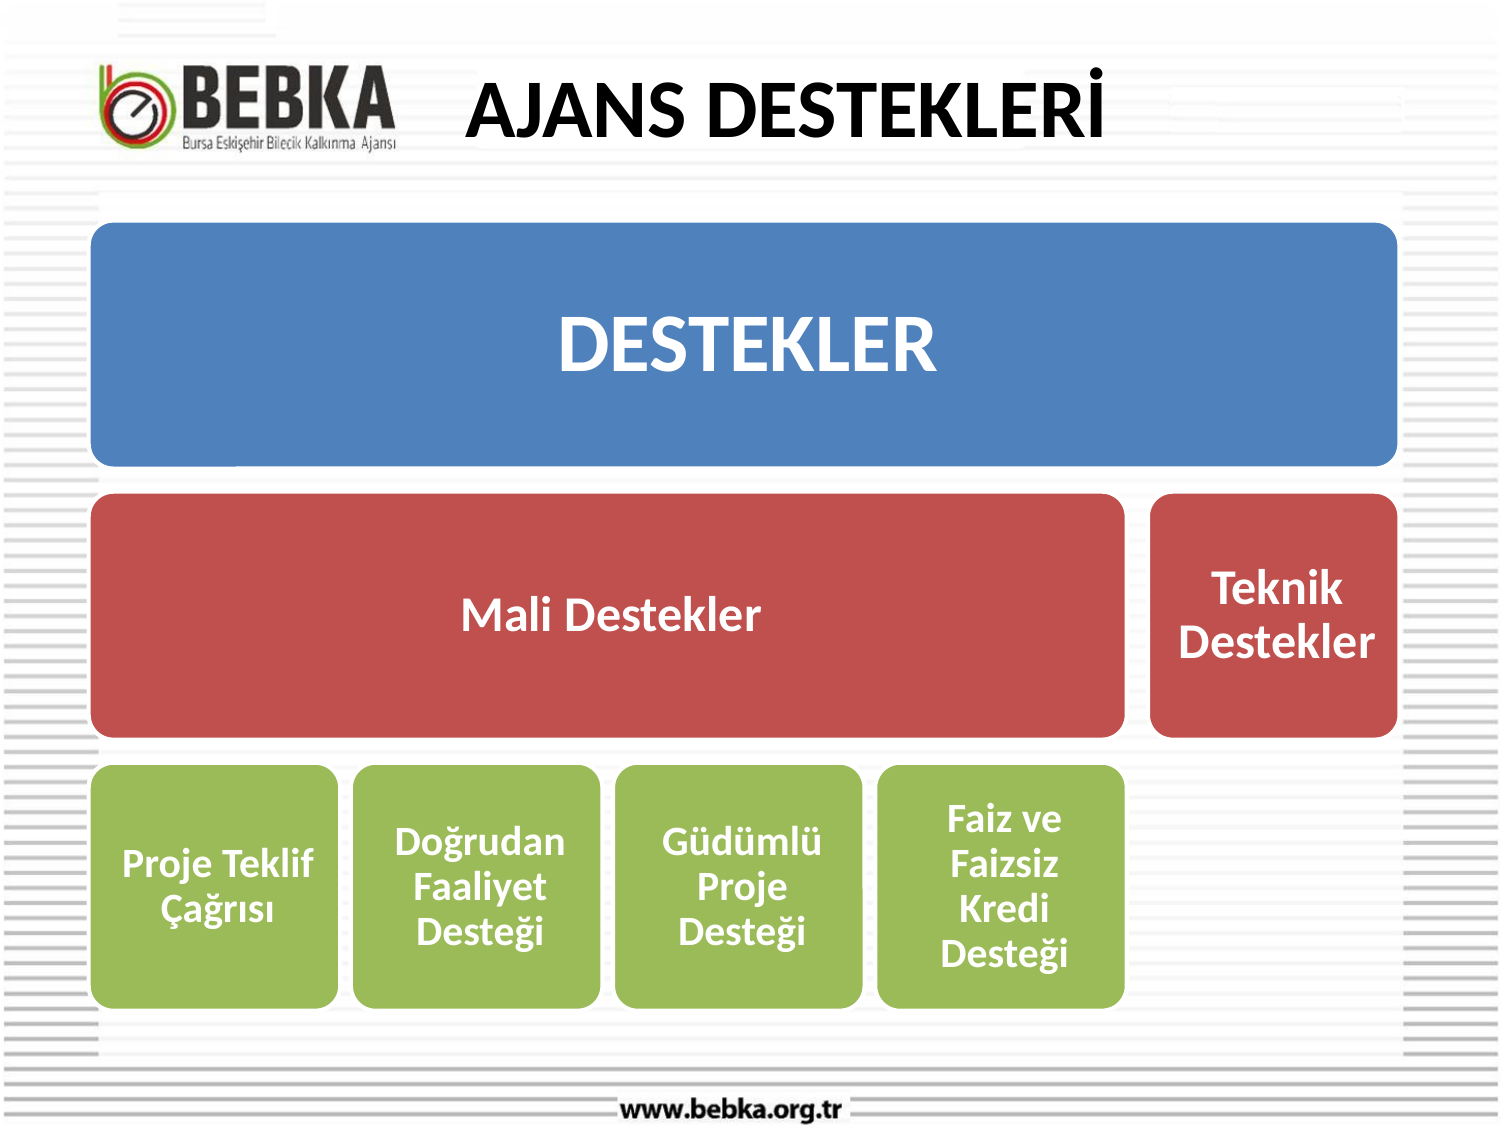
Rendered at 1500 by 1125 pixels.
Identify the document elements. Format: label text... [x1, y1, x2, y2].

picture [2, 0, 1500, 1125]
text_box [88, 219, 1400, 1012]
title AJANS DESTEKLERİ [403, 45, 1171, 164]
